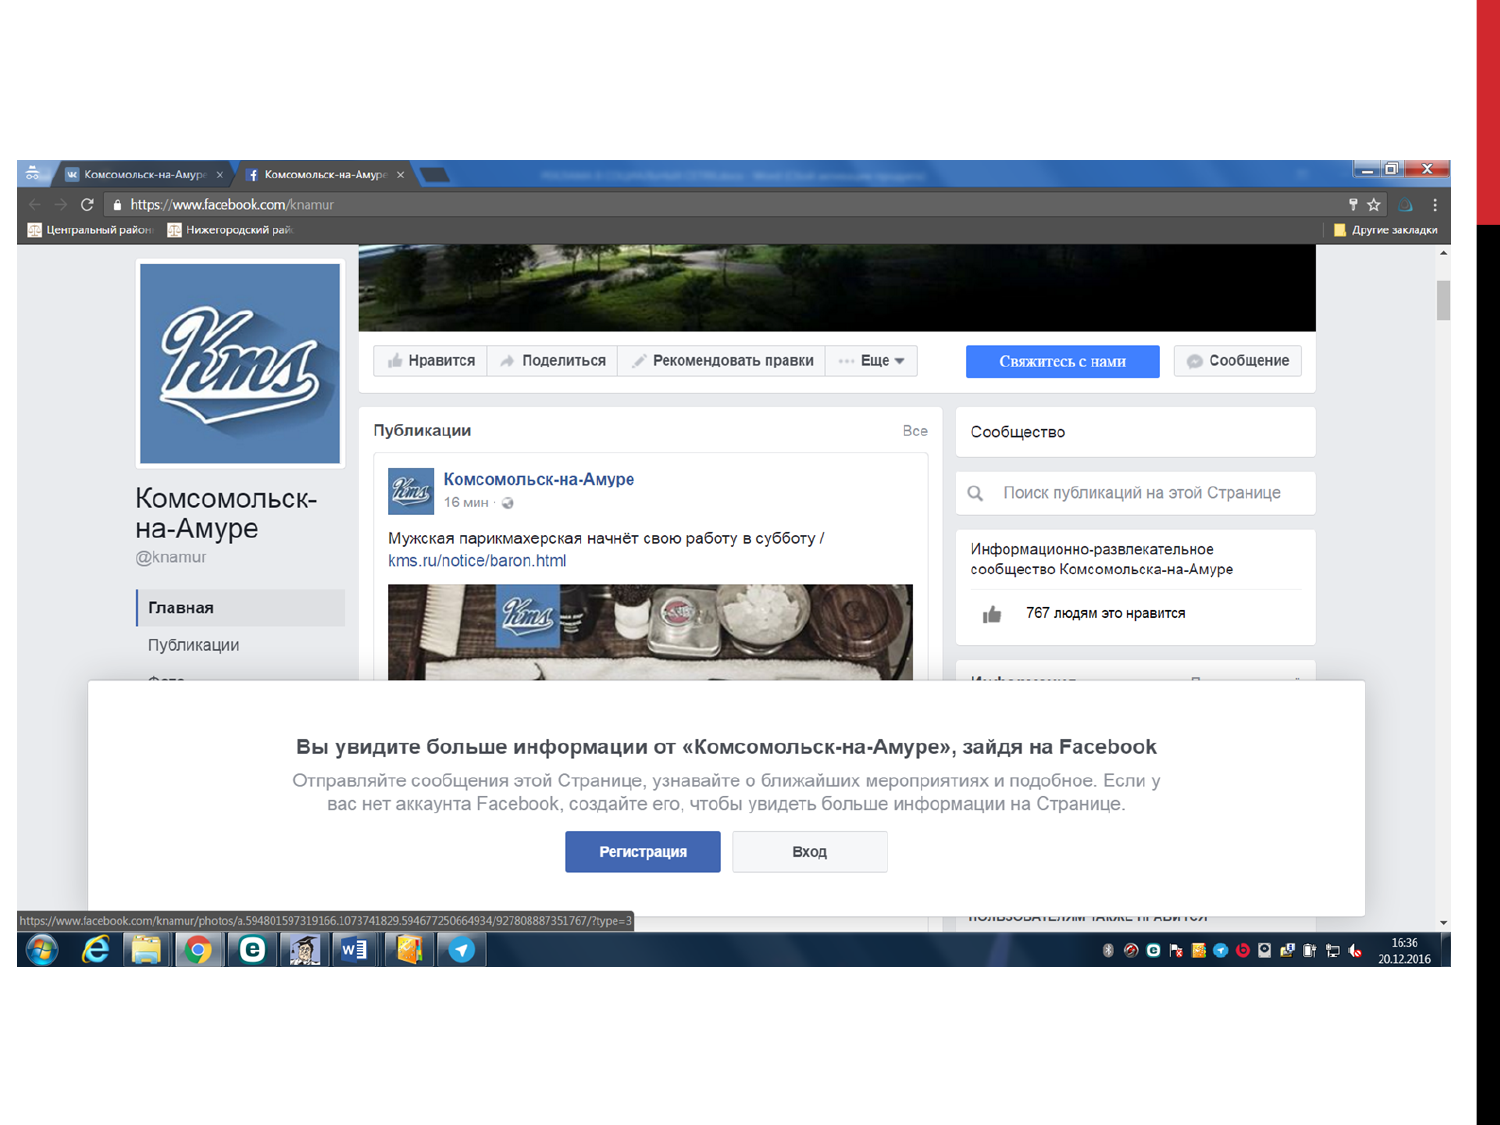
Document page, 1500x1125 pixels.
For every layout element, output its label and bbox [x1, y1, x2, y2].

picture [17, 160, 1451, 968]
